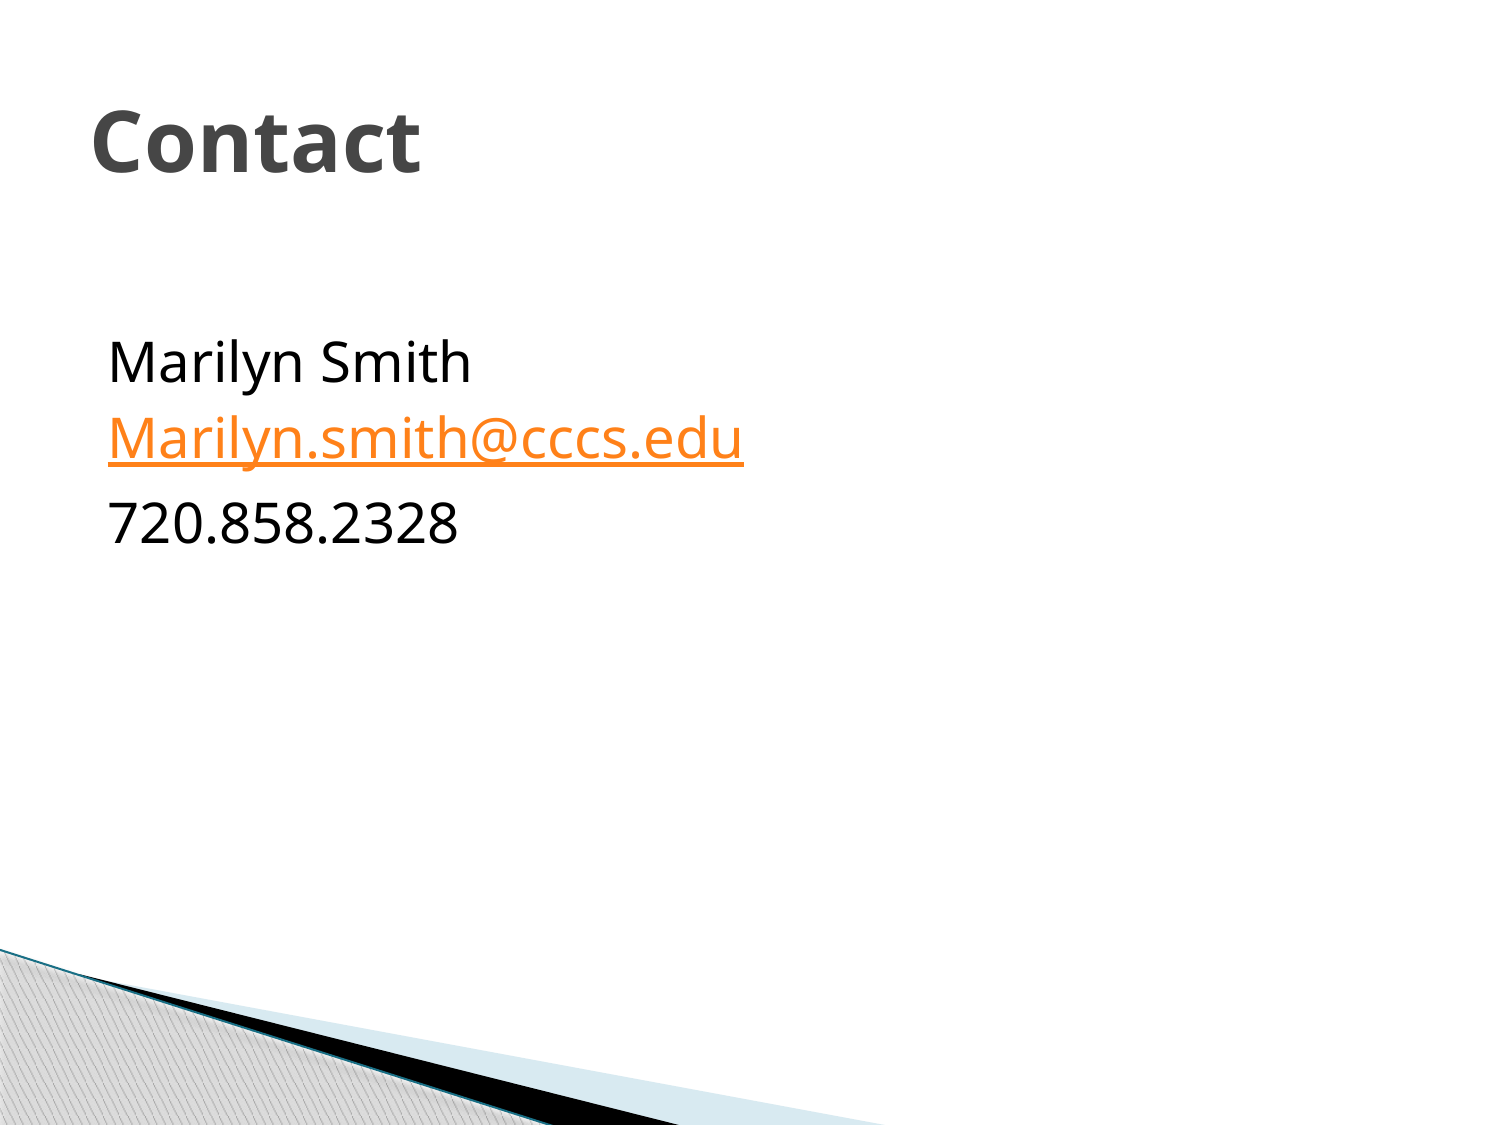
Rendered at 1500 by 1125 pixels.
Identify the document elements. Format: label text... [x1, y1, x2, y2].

list Marilyn Smith Marilyn.smith@cccs.edu 720.858.2328 [75, 243, 1425, 986]
title Contact [75, 45, 1425, 233]
